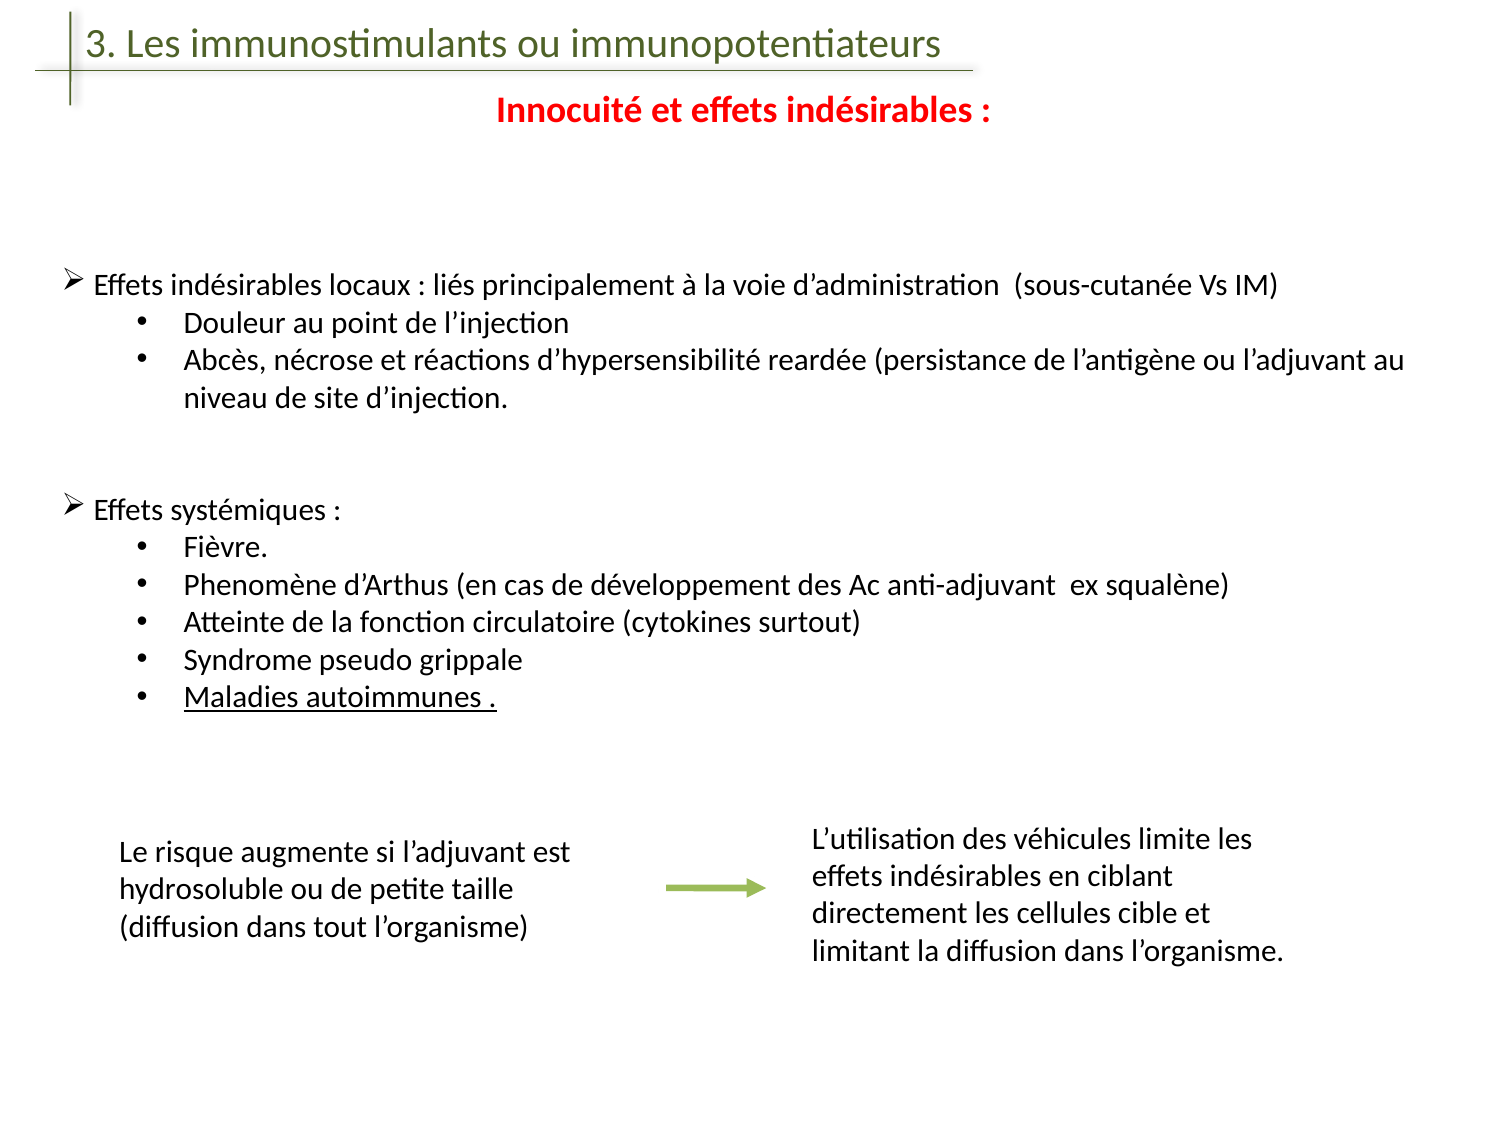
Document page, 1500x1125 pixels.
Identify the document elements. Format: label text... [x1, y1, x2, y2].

text_box L’utilisation des véhicules limite les effets indésirables en ciblant directement les cellules cible et limitant la diffusion dans l’organisme. [797, 810, 1325, 975]
text_box [113, 59, 119, 66]
text_box Innocuité et effets indésirables : [481, 78, 1016, 138]
text_box 3. Les immunostimulants ou immunopotentiateurs [70, 7, 1079, 73]
text_box [666, 878, 767, 898]
text_box LT [77, 59, 116, 66]
text_box Le risque augmente si l’adjuvant est hydrosoluble ou de petite taille (diffusion dans tout l’organisme) [104, 823, 632, 951]
text_box Effets indésirables locaux : liés principalement à la voie d’administration (sous-cutanée Vs IM) Douleur au point de l’injection Abcès, nécrose et réactions d’hypersensibilité reardée (persistance de l’antigène ou l’adjuvant au niveau de site d’injection. Effets systémiques : Fièvre. Phenomène d’Arthus (en cas de développement des Ac anti-adjuvant ex squalène) Atteinte de la fonction circulatoire (cytokines surtout) Syndrome pseudo grippale Maladies autoimmunes . [46, 219, 1454, 722]
